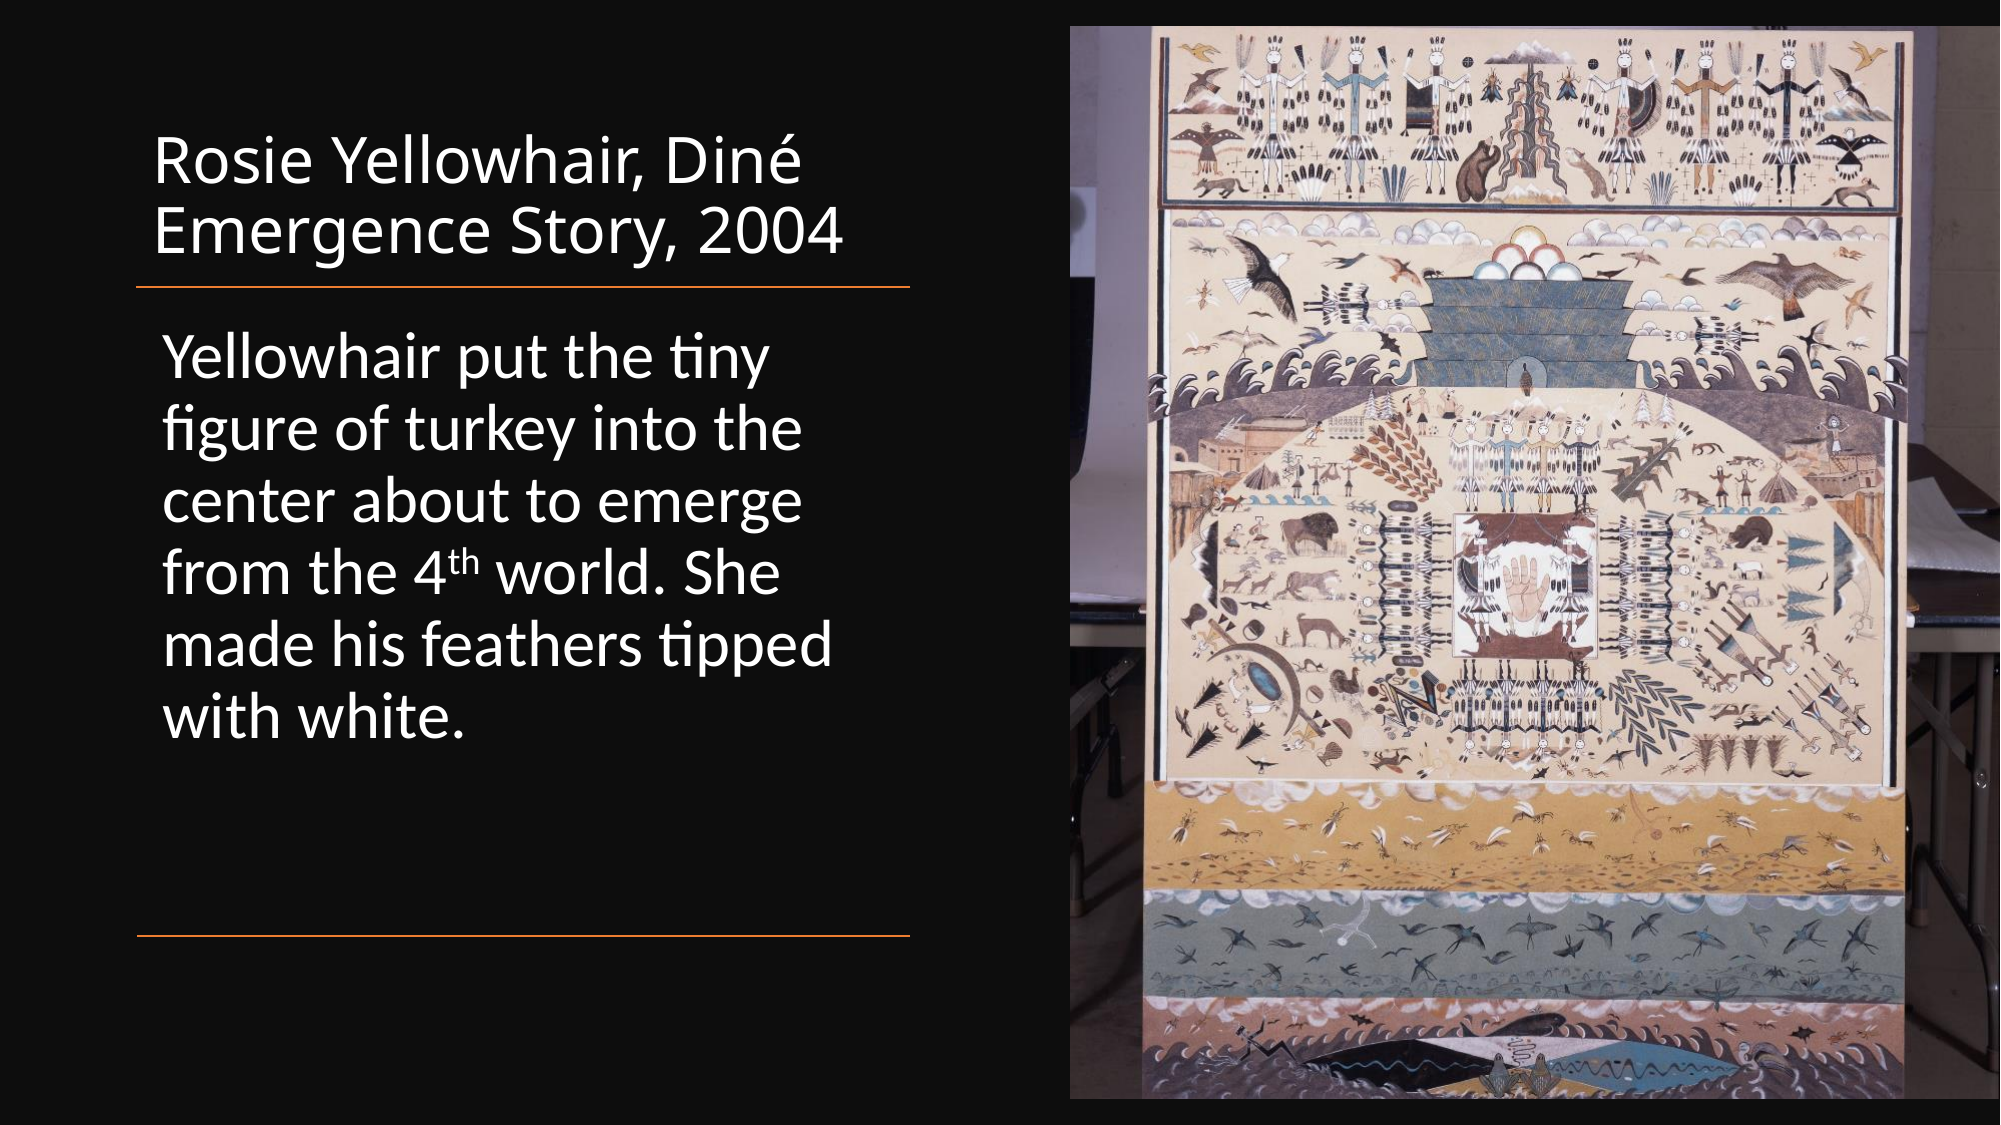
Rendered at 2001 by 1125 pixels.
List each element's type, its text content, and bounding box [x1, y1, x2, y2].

picture [1070, 26, 2000, 1099]
text_box [0, 0, 2000, 1125]
list Yellowhair put the tiny figure of turkey into the center about to emerge from the 4th world. She made his feathers tipped with white. [147, 313, 900, 912]
title Rosie Yellowhair, Diné Emergence Story, 2004 [137, 73, 910, 275]
